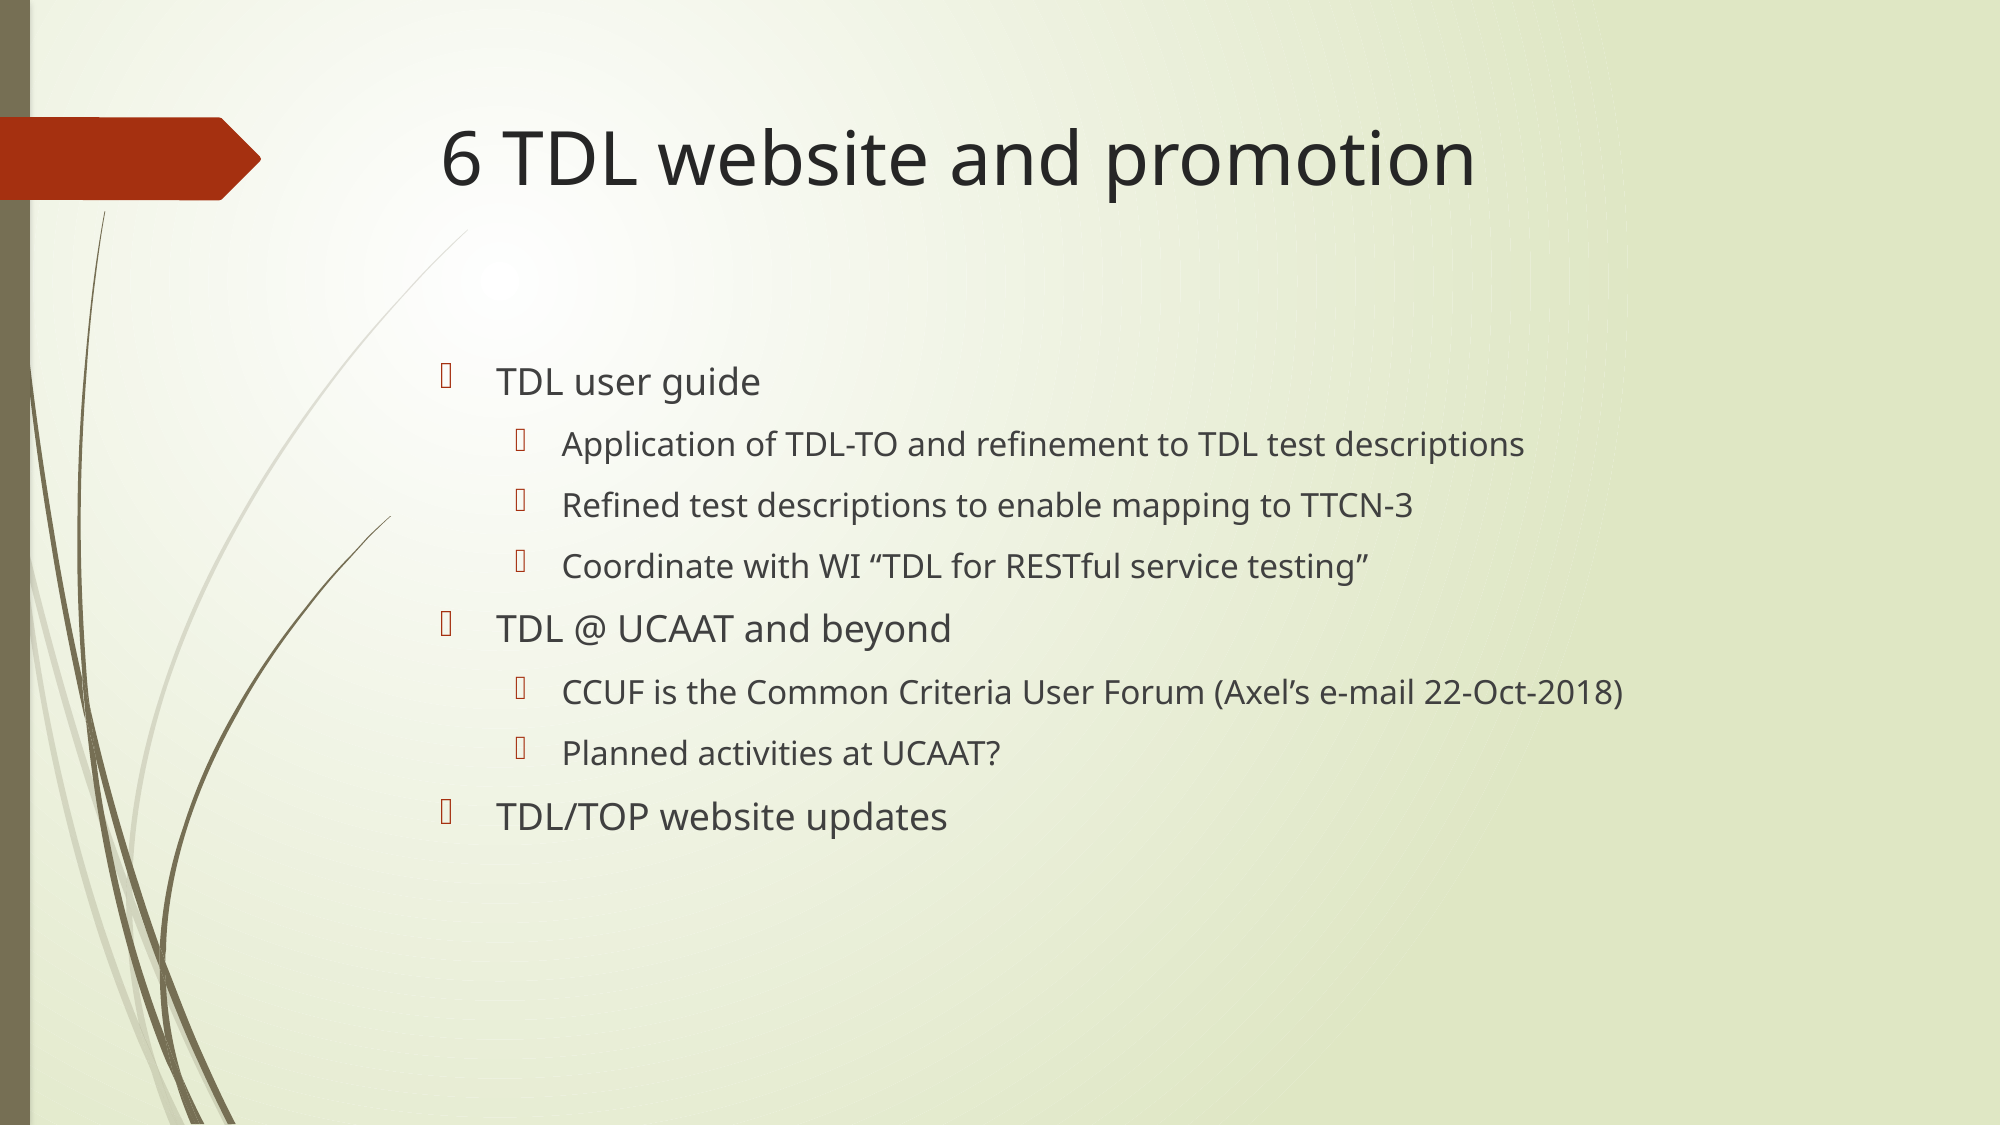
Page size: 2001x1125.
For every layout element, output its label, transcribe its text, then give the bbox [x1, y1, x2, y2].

title 6 TDL website and promotion [425, 102, 1888, 313]
list TDL user guide Application of TDL-TO and refinement to TDL test descriptions Refined test descriptions to enable mapping to TTCN-3 Coordinate with WI “TDL for RESTful service testing” TDL @ UCAAT and beyond CCUF is the Common Criteria User Forum (Axel’s e-mail 22-Oct-2018) Planned activities at UCAAT? TDL/TOP website updates [424, 350, 1888, 970]
